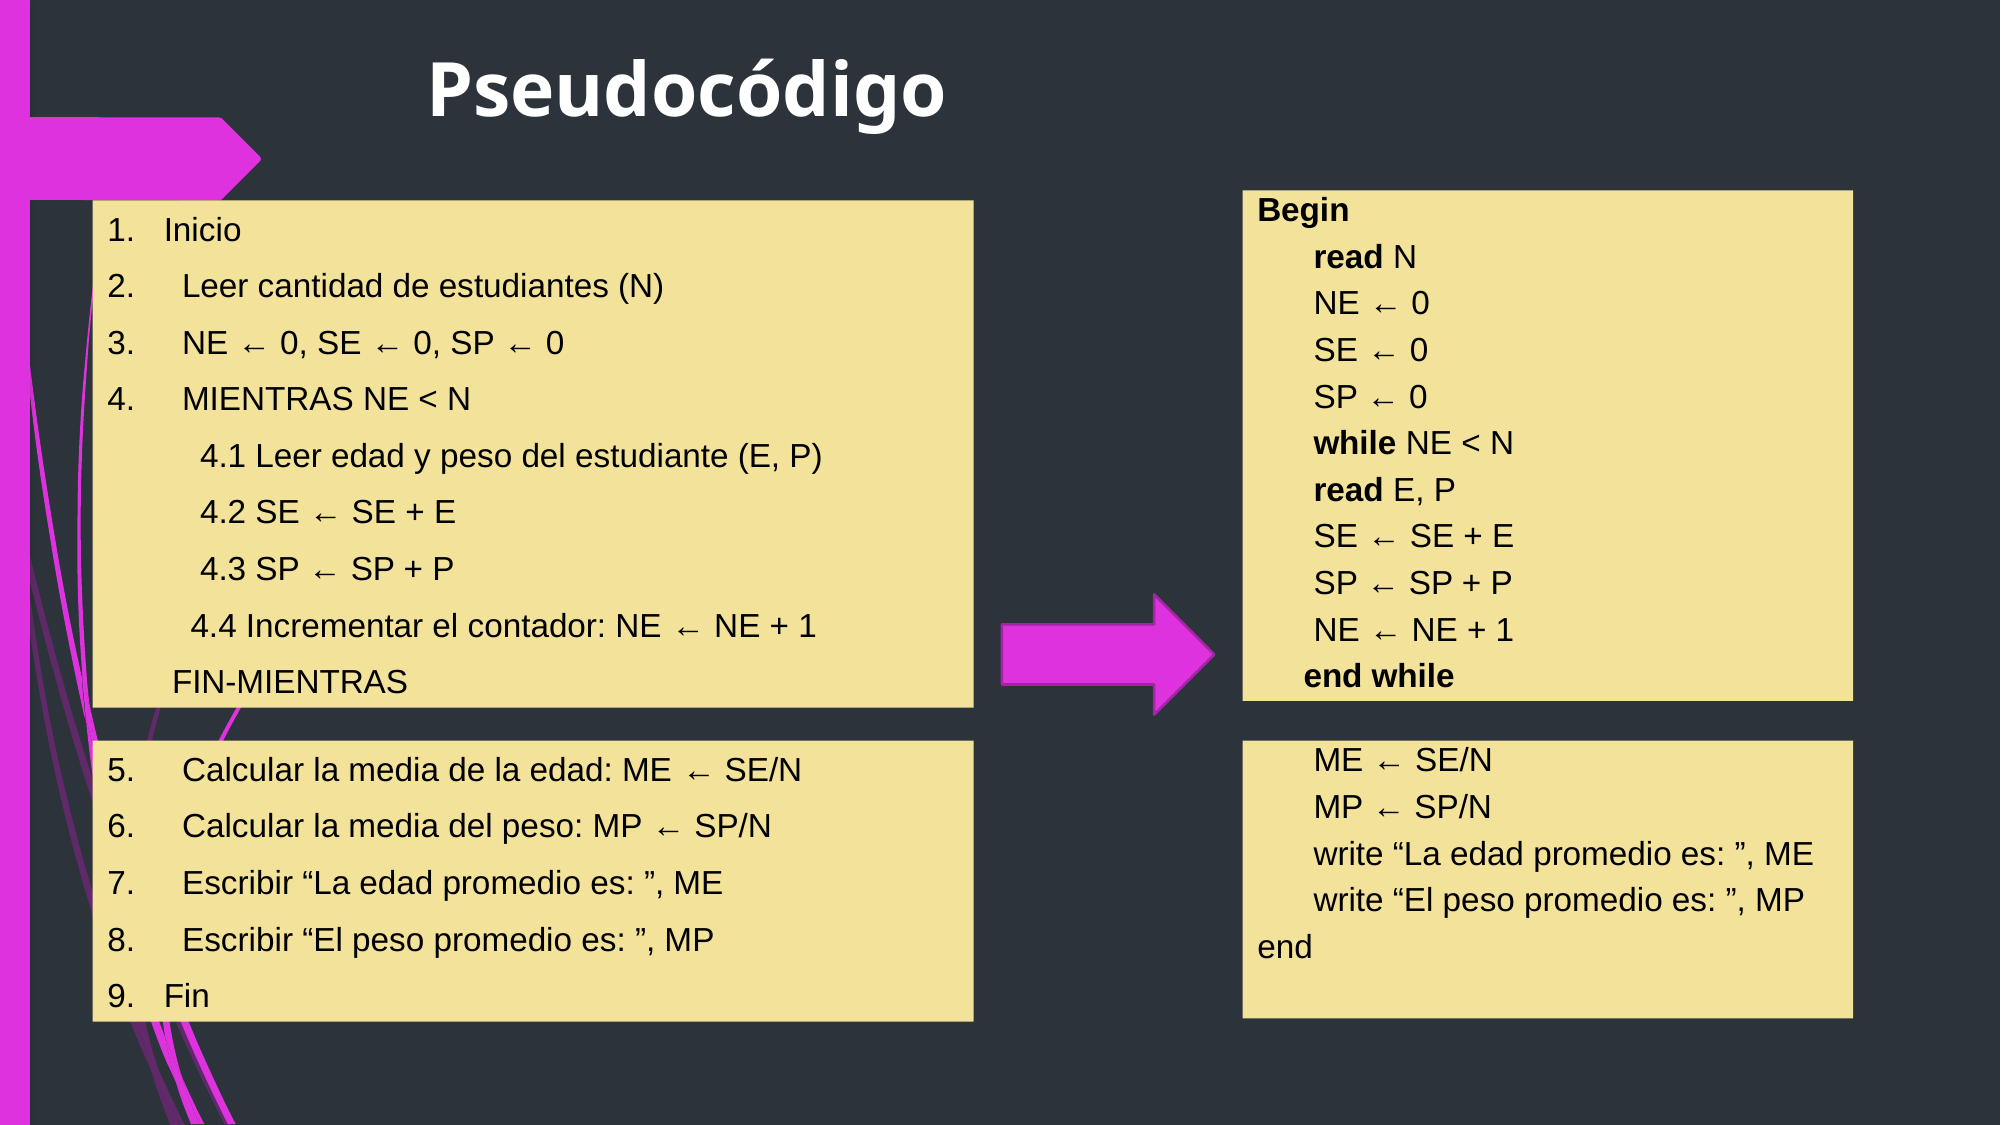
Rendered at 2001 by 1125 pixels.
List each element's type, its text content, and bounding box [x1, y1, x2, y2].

text_box ME ← SE/N MP ← SP/N write “La edad promedio es: ”, ME write “El peso promedio es: ”, MP end [1242, 740, 1854, 1019]
text_box [1000, 593, 1216, 716]
text_box Begin read N NE ← 0 SE ← 0 SP ← 0 while NE < N read E, P SE ← SE + E SP ← SP + P NE ← NE + 1 end while [1242, 190, 1854, 701]
text_box Inicio Leer cantidad de estudiantes (N) NE ← 0, SE ← 0, SP ← 0 MIENTRAS NE < N 4.1 Leer edad y peso del estudiante (E, P) 4.2 SE ← SE + E 4.3 SP ← SP + P 4.4 Incrementar el contador: NE ← NE + 1 FIN-MIENTRAS [92, 200, 974, 708]
text_box Calcular la media de la edad: ME ← SE/N Calcular la media del peso: MP ← SP/N Escribir “La edad promedio es: ”, ME Escribir “El peso promedio es: ”, MP Fin [92, 740, 974, 1022]
title Pseudocódigo [411, 34, 1874, 245]
